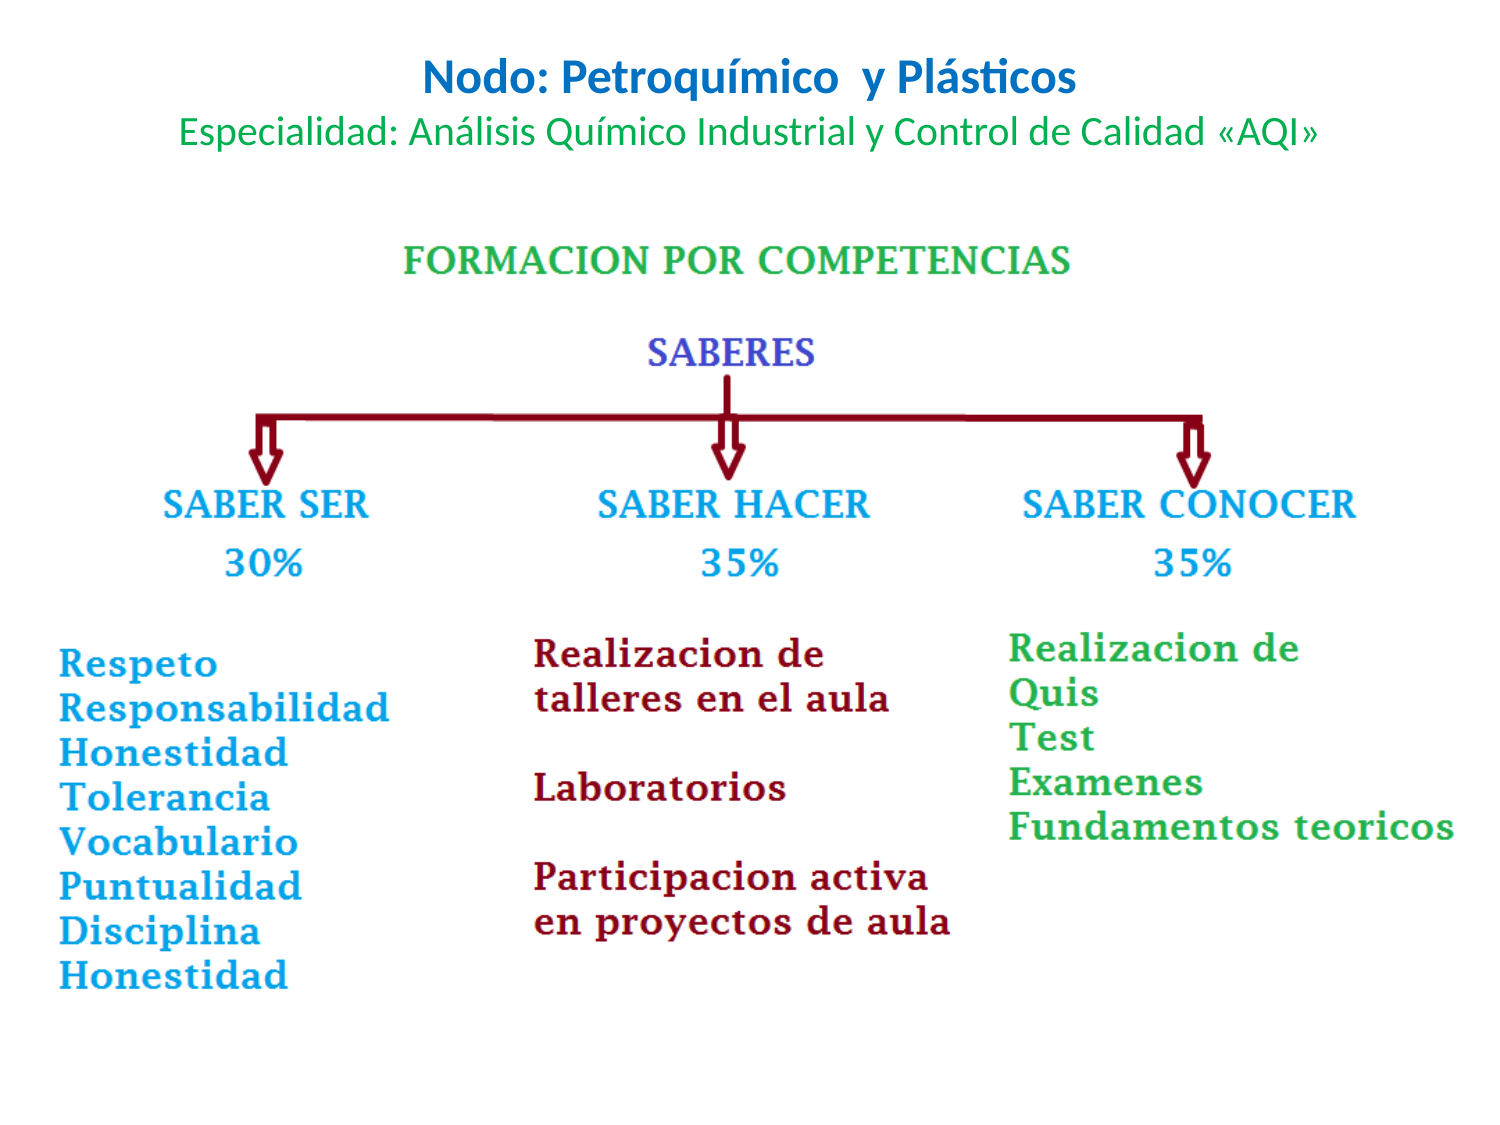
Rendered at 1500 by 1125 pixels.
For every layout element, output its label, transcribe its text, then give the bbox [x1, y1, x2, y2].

picture [52, 231, 1458, 1003]
title Nodo: Petroquímico y Plásticos Especialidad: Análisis Químico Industrial y Control de Calidad «AQI» [75, 45, 1425, 173]
